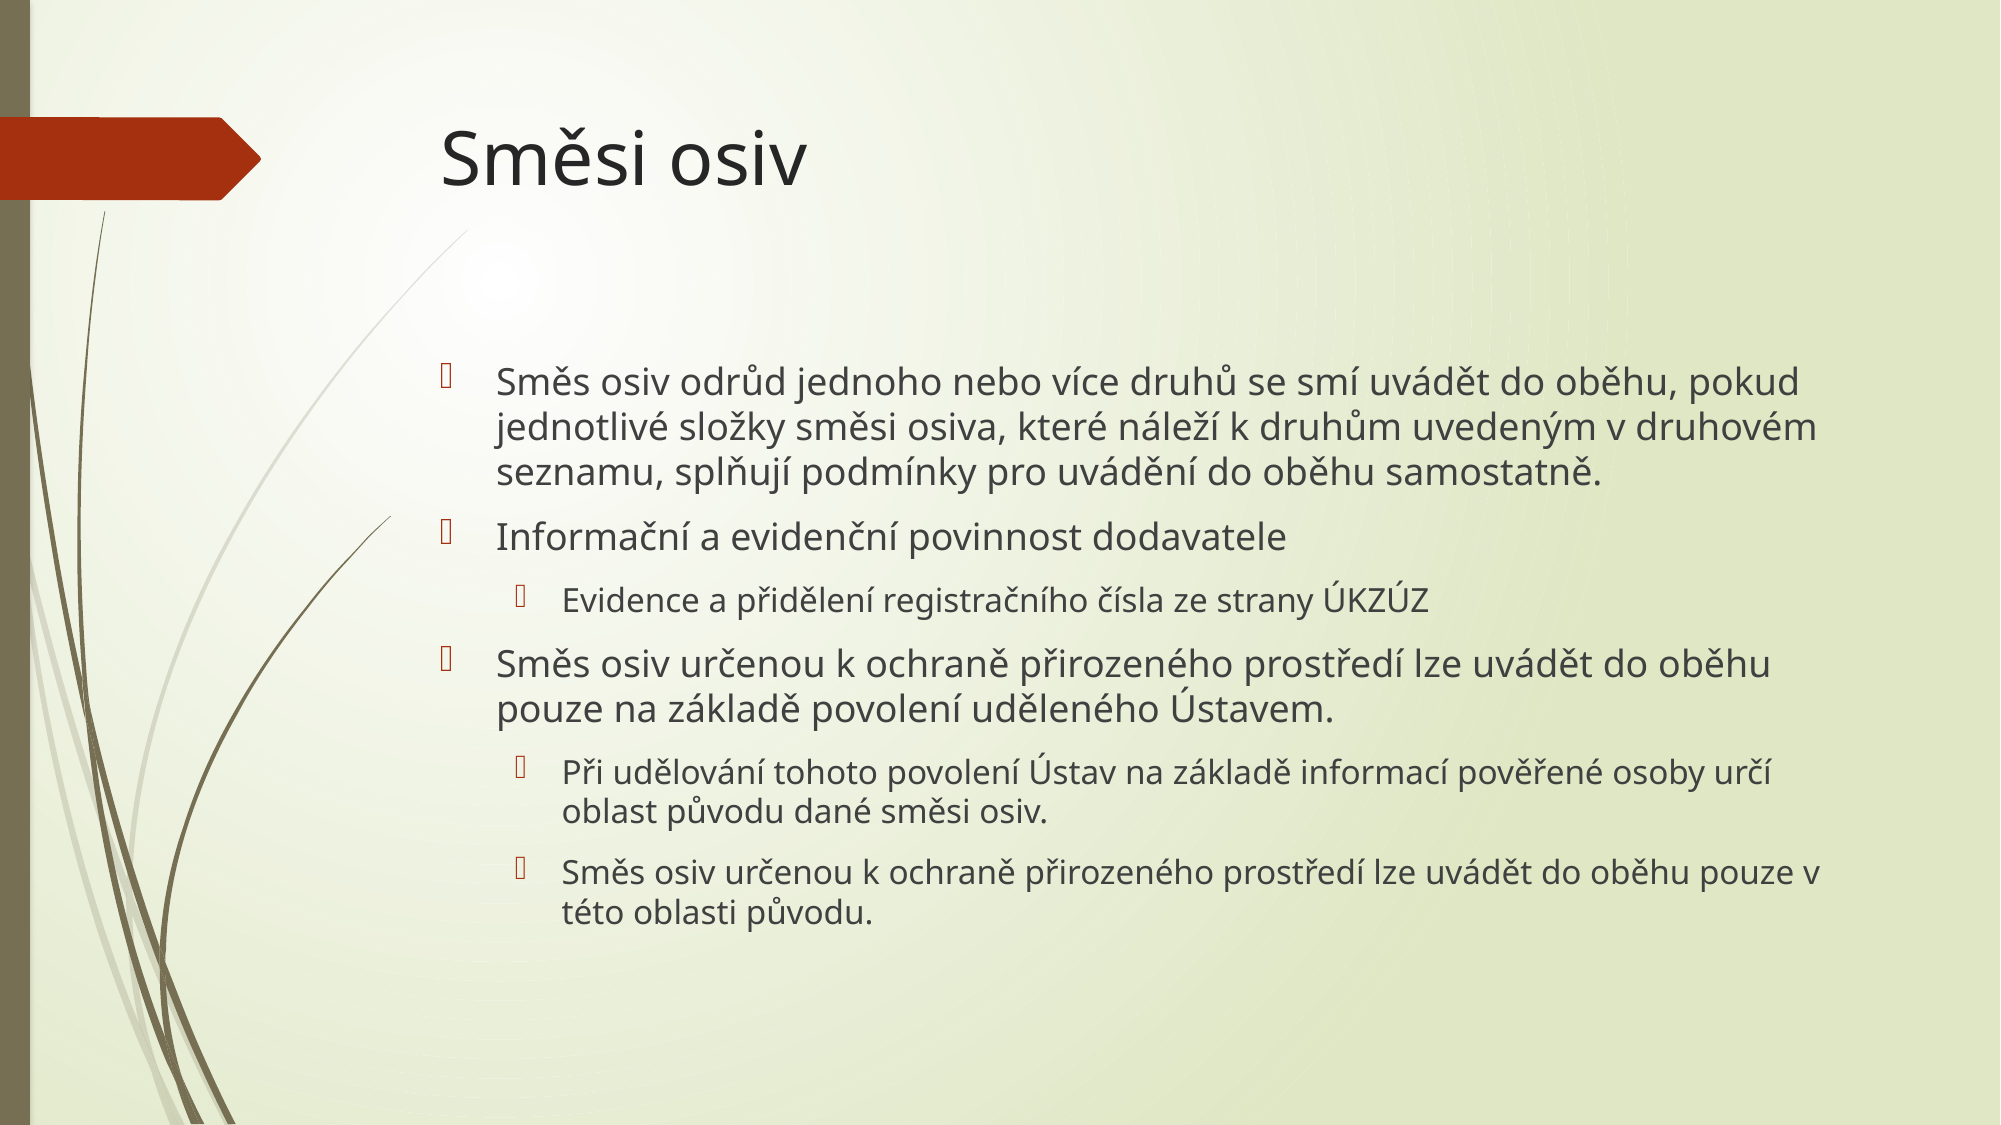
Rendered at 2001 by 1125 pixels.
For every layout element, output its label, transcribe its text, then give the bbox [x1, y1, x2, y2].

list Směs osiv odrůd jednoho nebo více druhů se smí uvádět do oběhu, pokud jednotlivé složky směsi osiva, které náleží k druhům uvedeným v druhovém seznamu, splňují podmínky pro uvádění do oběhu samostatně. Informační a evidenční povinnost dodavatele Evidence a přidělení registračního čísla ze strany ÚKZÚZ Směs osiv určenou k ochraně přirozeného prostředí lze uvádět do oběhu pouze na základě povolení uděleného Ústavem. Při udělování tohoto povolení Ústav na základě informací pověřené osoby určí oblast původu dané směsi osiv. Směs osiv určenou k ochraně přirozeného prostředí lze uvádět do oběhu pouze v této oblasti původu. [424, 350, 1888, 970]
title Směsi osiv [425, 102, 1888, 313]
